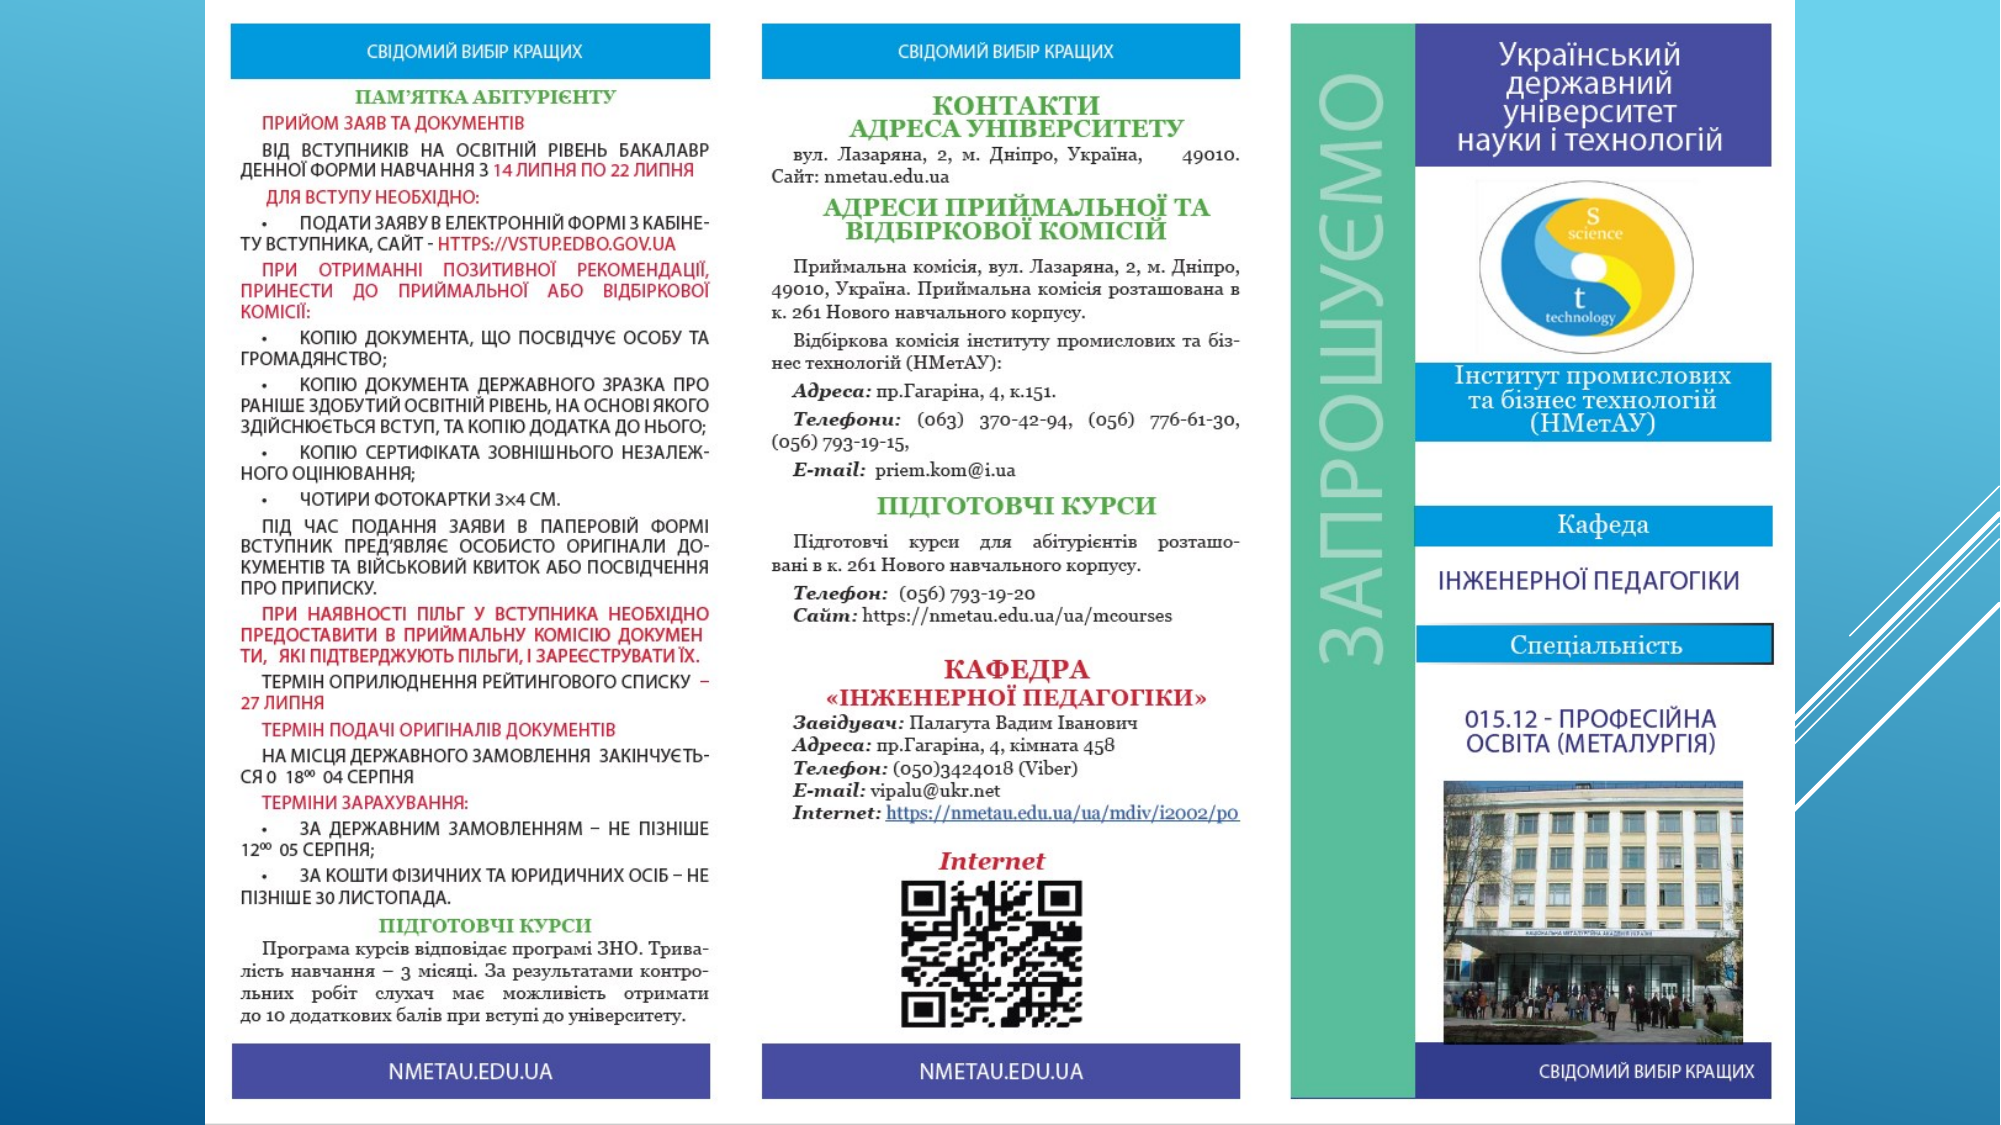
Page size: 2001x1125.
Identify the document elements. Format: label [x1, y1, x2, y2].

picture [204, 0, 1795, 1125]
